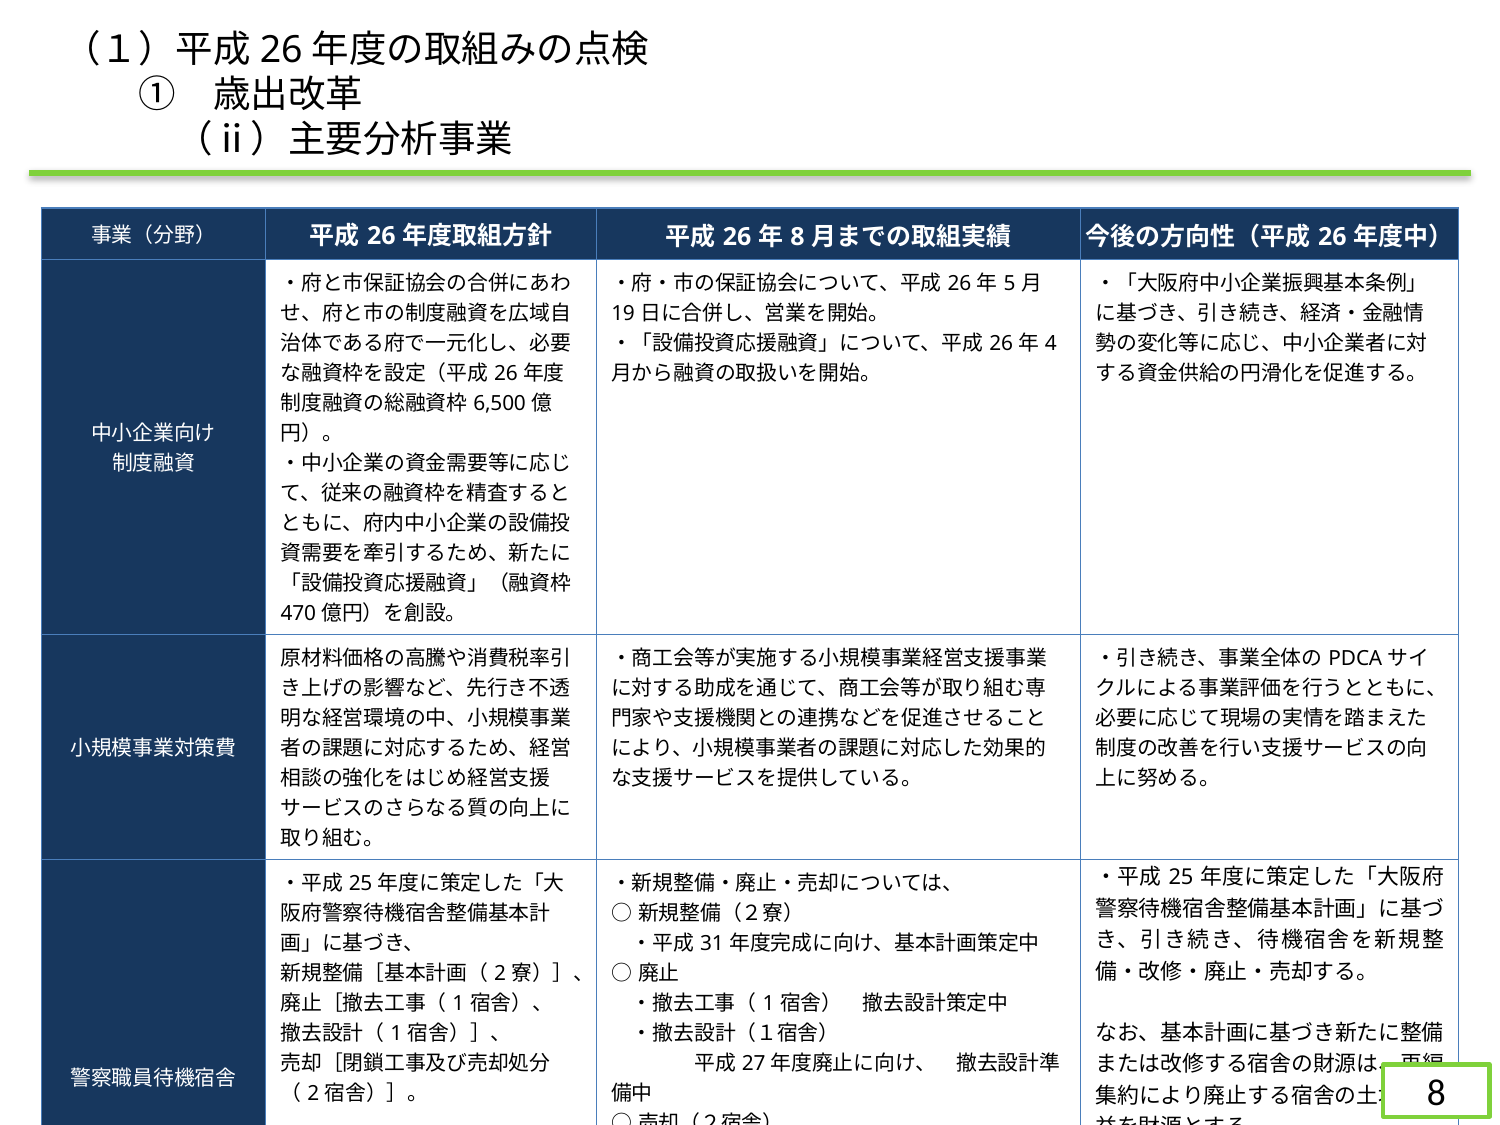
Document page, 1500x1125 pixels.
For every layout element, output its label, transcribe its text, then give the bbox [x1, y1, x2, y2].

table_cell ・平成25年度に策定した「大阪府警察待機宿舎整備基本計画」に基づき、引き続き、待機宿舎を新規整備・改修・廃止・売却する。 なお、基本計画に基づき新たに整備または改修する宿舎の財源は、再編集約により廃止する宿舎の土地売却益を財源とする。 ・撤去工事（１宿舎）及び売却（２宿舎）について、今年度中に実施予定 [1081, 860, 1458, 1125]
text_box 87 [1381, 1062, 1492, 1119]
table_cell ・「大阪府中小企業振興基本条例」に基づき、引き続き、経済・金融情勢の変化等に応じ、中小企業者に対する資金供給の円滑化を促進する。 [1081, 260, 1458, 634]
table_header 平成26年8月までの取組実績 [597, 209, 1080, 259]
table_cell ・平成25年度に策定した「大阪府警察待機宿舎整備基本計画」に基づき、 新規整備［基本計画（2寮）］、 廃止［撤去工事（1宿舎）、 撤去設計（1宿舎）］、 売却［閉鎖工事及び売却処分（2宿舎）］。 ・平成26年4月より賃料の見直しを実施。 [266, 860, 596, 1125]
table_cell ・新規整備・廃止・売却については、 ○新規整備（２寮） ・平成31年度完成に向け、基本計画策定中 ○廃止 ・撤去工事（1宿舎） 撤去設計策定中 ・撤去設計（１宿舎） 平成27年度廃止に向け、 撤去設計準備中 ○売却（２宿舎） ・閉鎖工事設計策定中 ・待機宿舎の整備に要した費用や今後の改修費に見合う水準に改定した賃料を、平成26年4月より徴収中 [597, 860, 1080, 1125]
table_header 今後の方向性（平成26年度中） [1081, 209, 1458, 259]
table_cell ・府・市の保証協会について、平成26年5月19日に合併し、営業を開始。 ・「設備投資応援融資」について、平成26年4月から融資の取扱いを開始。 [597, 260, 1080, 634]
text_box （１）平成26年度の取組みの点検 ① 歳出改革 （ⅱ）主要分析事業 [48, 17, 1384, 168]
table_header 平成26年度取組方針 [266, 209, 596, 259]
table_cell 小規模事業対策費 [42, 635, 265, 859]
table_cell ・引き続き、事業全体のPDCAサイクルによる事業評価を行うとともに、必要に応じて現場の実情を踏まえた制度の改善を行い支援サービスの向上に努める。 [1081, 635, 1458, 859]
table_cell ・府と市保証協会の合併にあわせ、府と市の制度融資を広域自治体である府で一元化し、必要な融資枠を設定（平成26年度制度融資の総融資枠6,500億円）。 ・中小企業の資金需要等に応じて、従来の融資枠を精査するとともに、府内中小企業の設備投資需要を牽引するため、新たに「設備投資応援融資」（融資枠470億円）を創設。 [266, 260, 596, 634]
table_cell ・商工会等が実施する小規模事業経営支援事業に対する助成を通じて、商工会等が取り組む専門家や支援機関との連携などを促進させることにより、小規模事業者の課題に対応した効果的な支援サービスを提供している。 [597, 635, 1080, 859]
table_cell 中小企業向け 制度融資 [42, 260, 265, 634]
table_header 事業（分野） [42, 209, 265, 259]
table_cell 警察職員待機宿舎 [42, 860, 265, 1125]
table_cell 原材料価格の高騰や消費税率引き上げの影響など、先行き不透明な経営環境の中、小規模事業者の課題に対応するため、経営相談の強化をはじめ経営支援サービスのさらなる質の向上に取り組む。 [266, 635, 596, 859]
